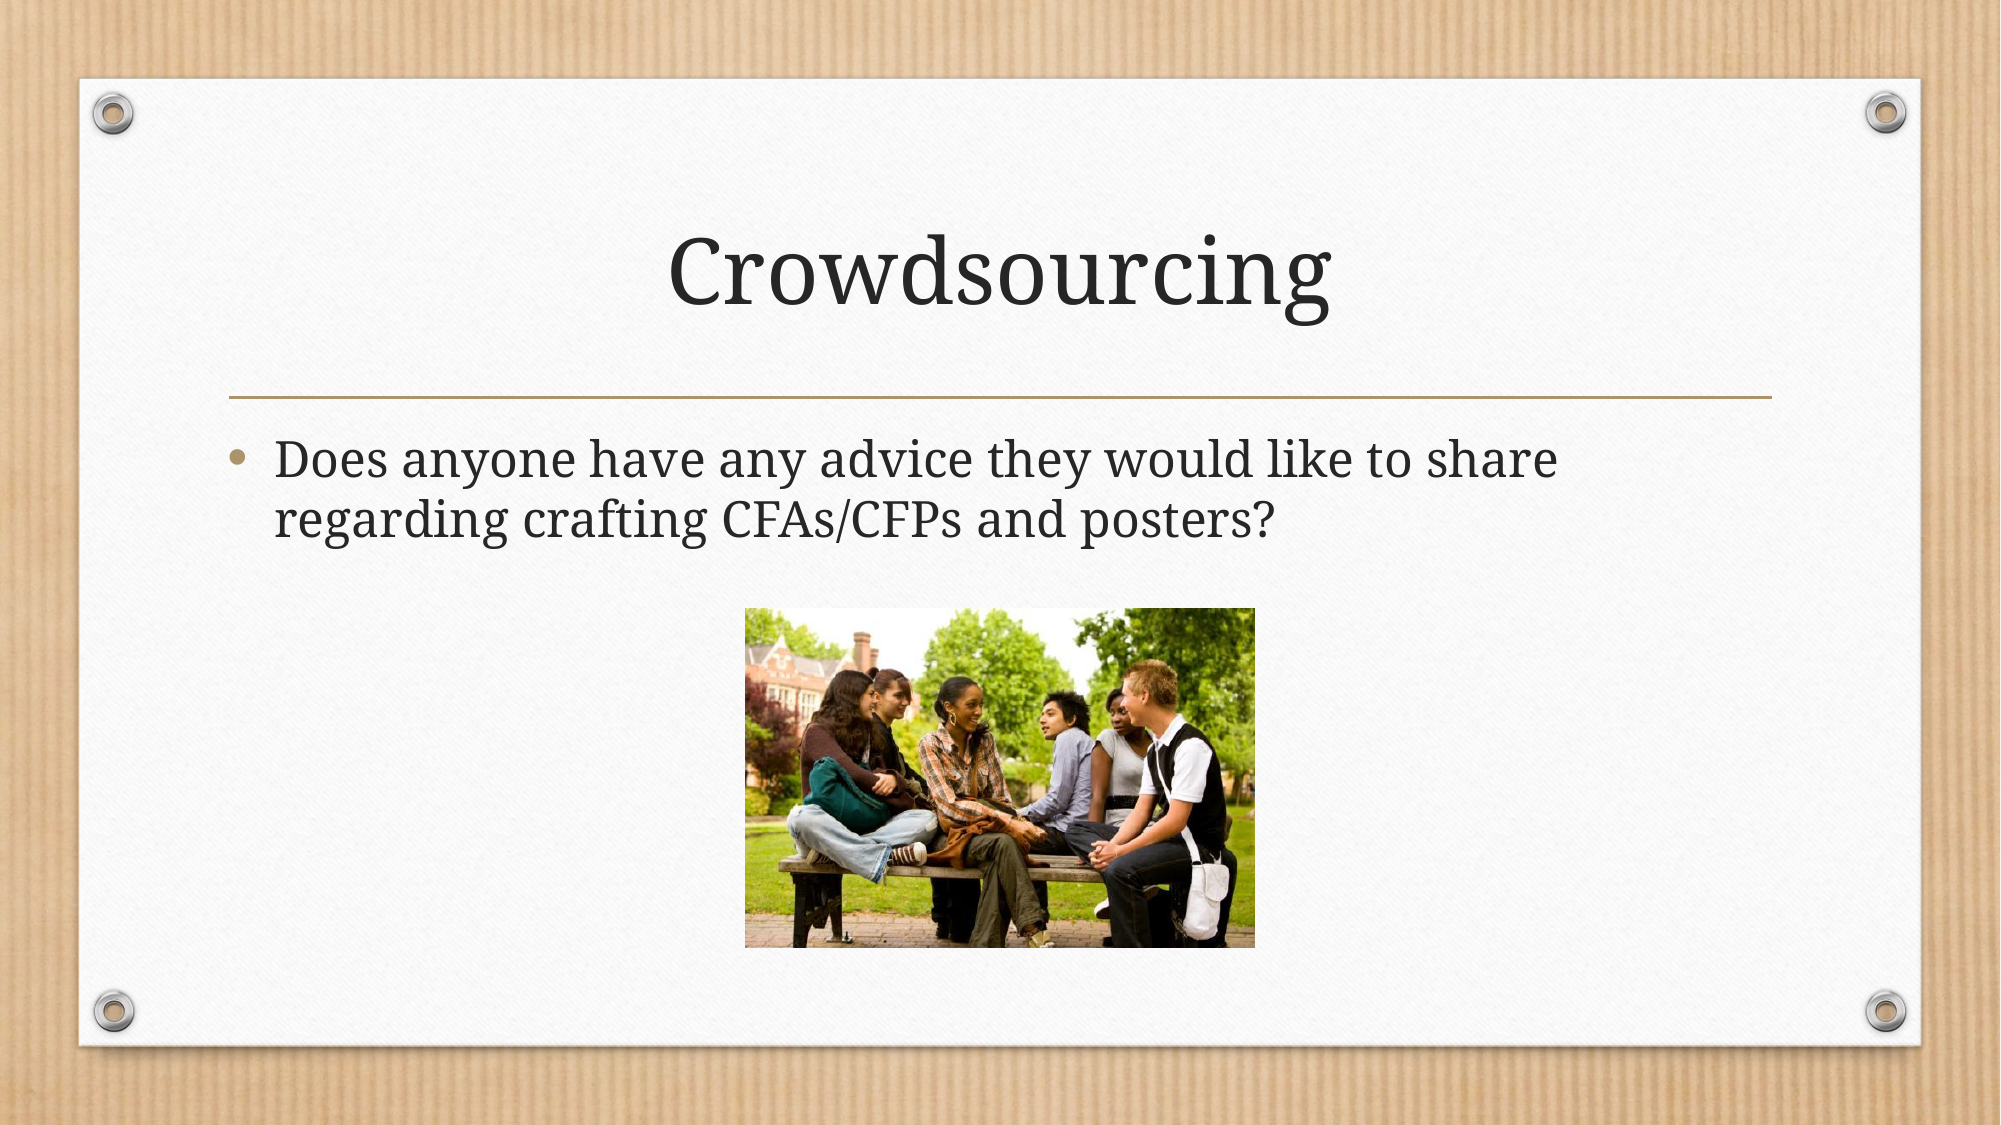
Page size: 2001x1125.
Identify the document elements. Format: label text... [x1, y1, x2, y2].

picture [0, 0, 2001, 1125]
list Does anyone have any advice they would like to share regarding crafting CFAs/CFPs and posters? [212, 419, 1788, 964]
title Crowdsourcing [212, 161, 1788, 375]
